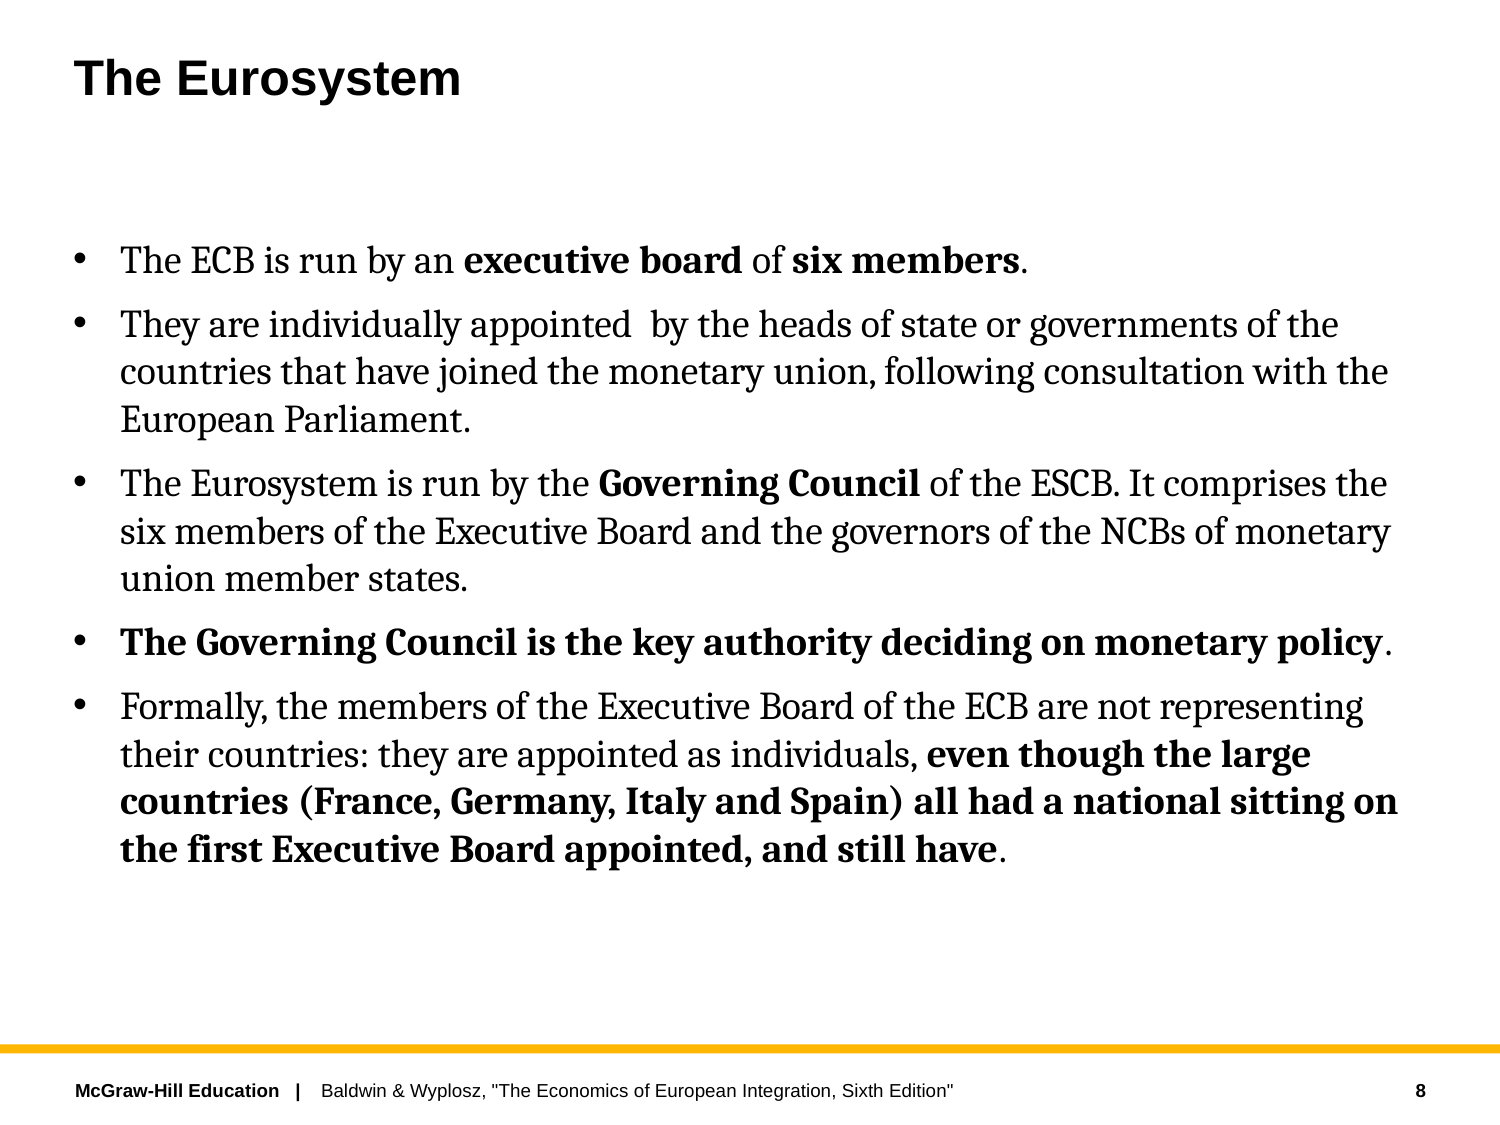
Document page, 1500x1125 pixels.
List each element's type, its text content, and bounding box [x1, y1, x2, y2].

title The Eurosystem [58, 45, 1272, 180]
slide_number 8 [1283, 1071, 1442, 1109]
text_box The ECB is run by an executive board of six members. They are individually appointed by the heads of state or governments of the countries that have joined the monetary union, following consultation with the European Parliament. The Eurosystem is run by the Governing Council of the ESCB. It comprises the six members of the Executive Board and the governors of the NCBs of monetary union member states. The Governing Council is the key authority deciding on monetary policy. Formally, the members of the Executive Board of the ECB are not representing their countries: they are appointed as individuals, even though the large countries (France, Germany, Italy and Spain) all had a national sitting on the first Executive Board appointed, and still have. [58, 226, 1442, 942]
footer Baldwin & Wyplosz, "The Economics of European Integration, Sixth Edition" [306, 1071, 1207, 1109]
